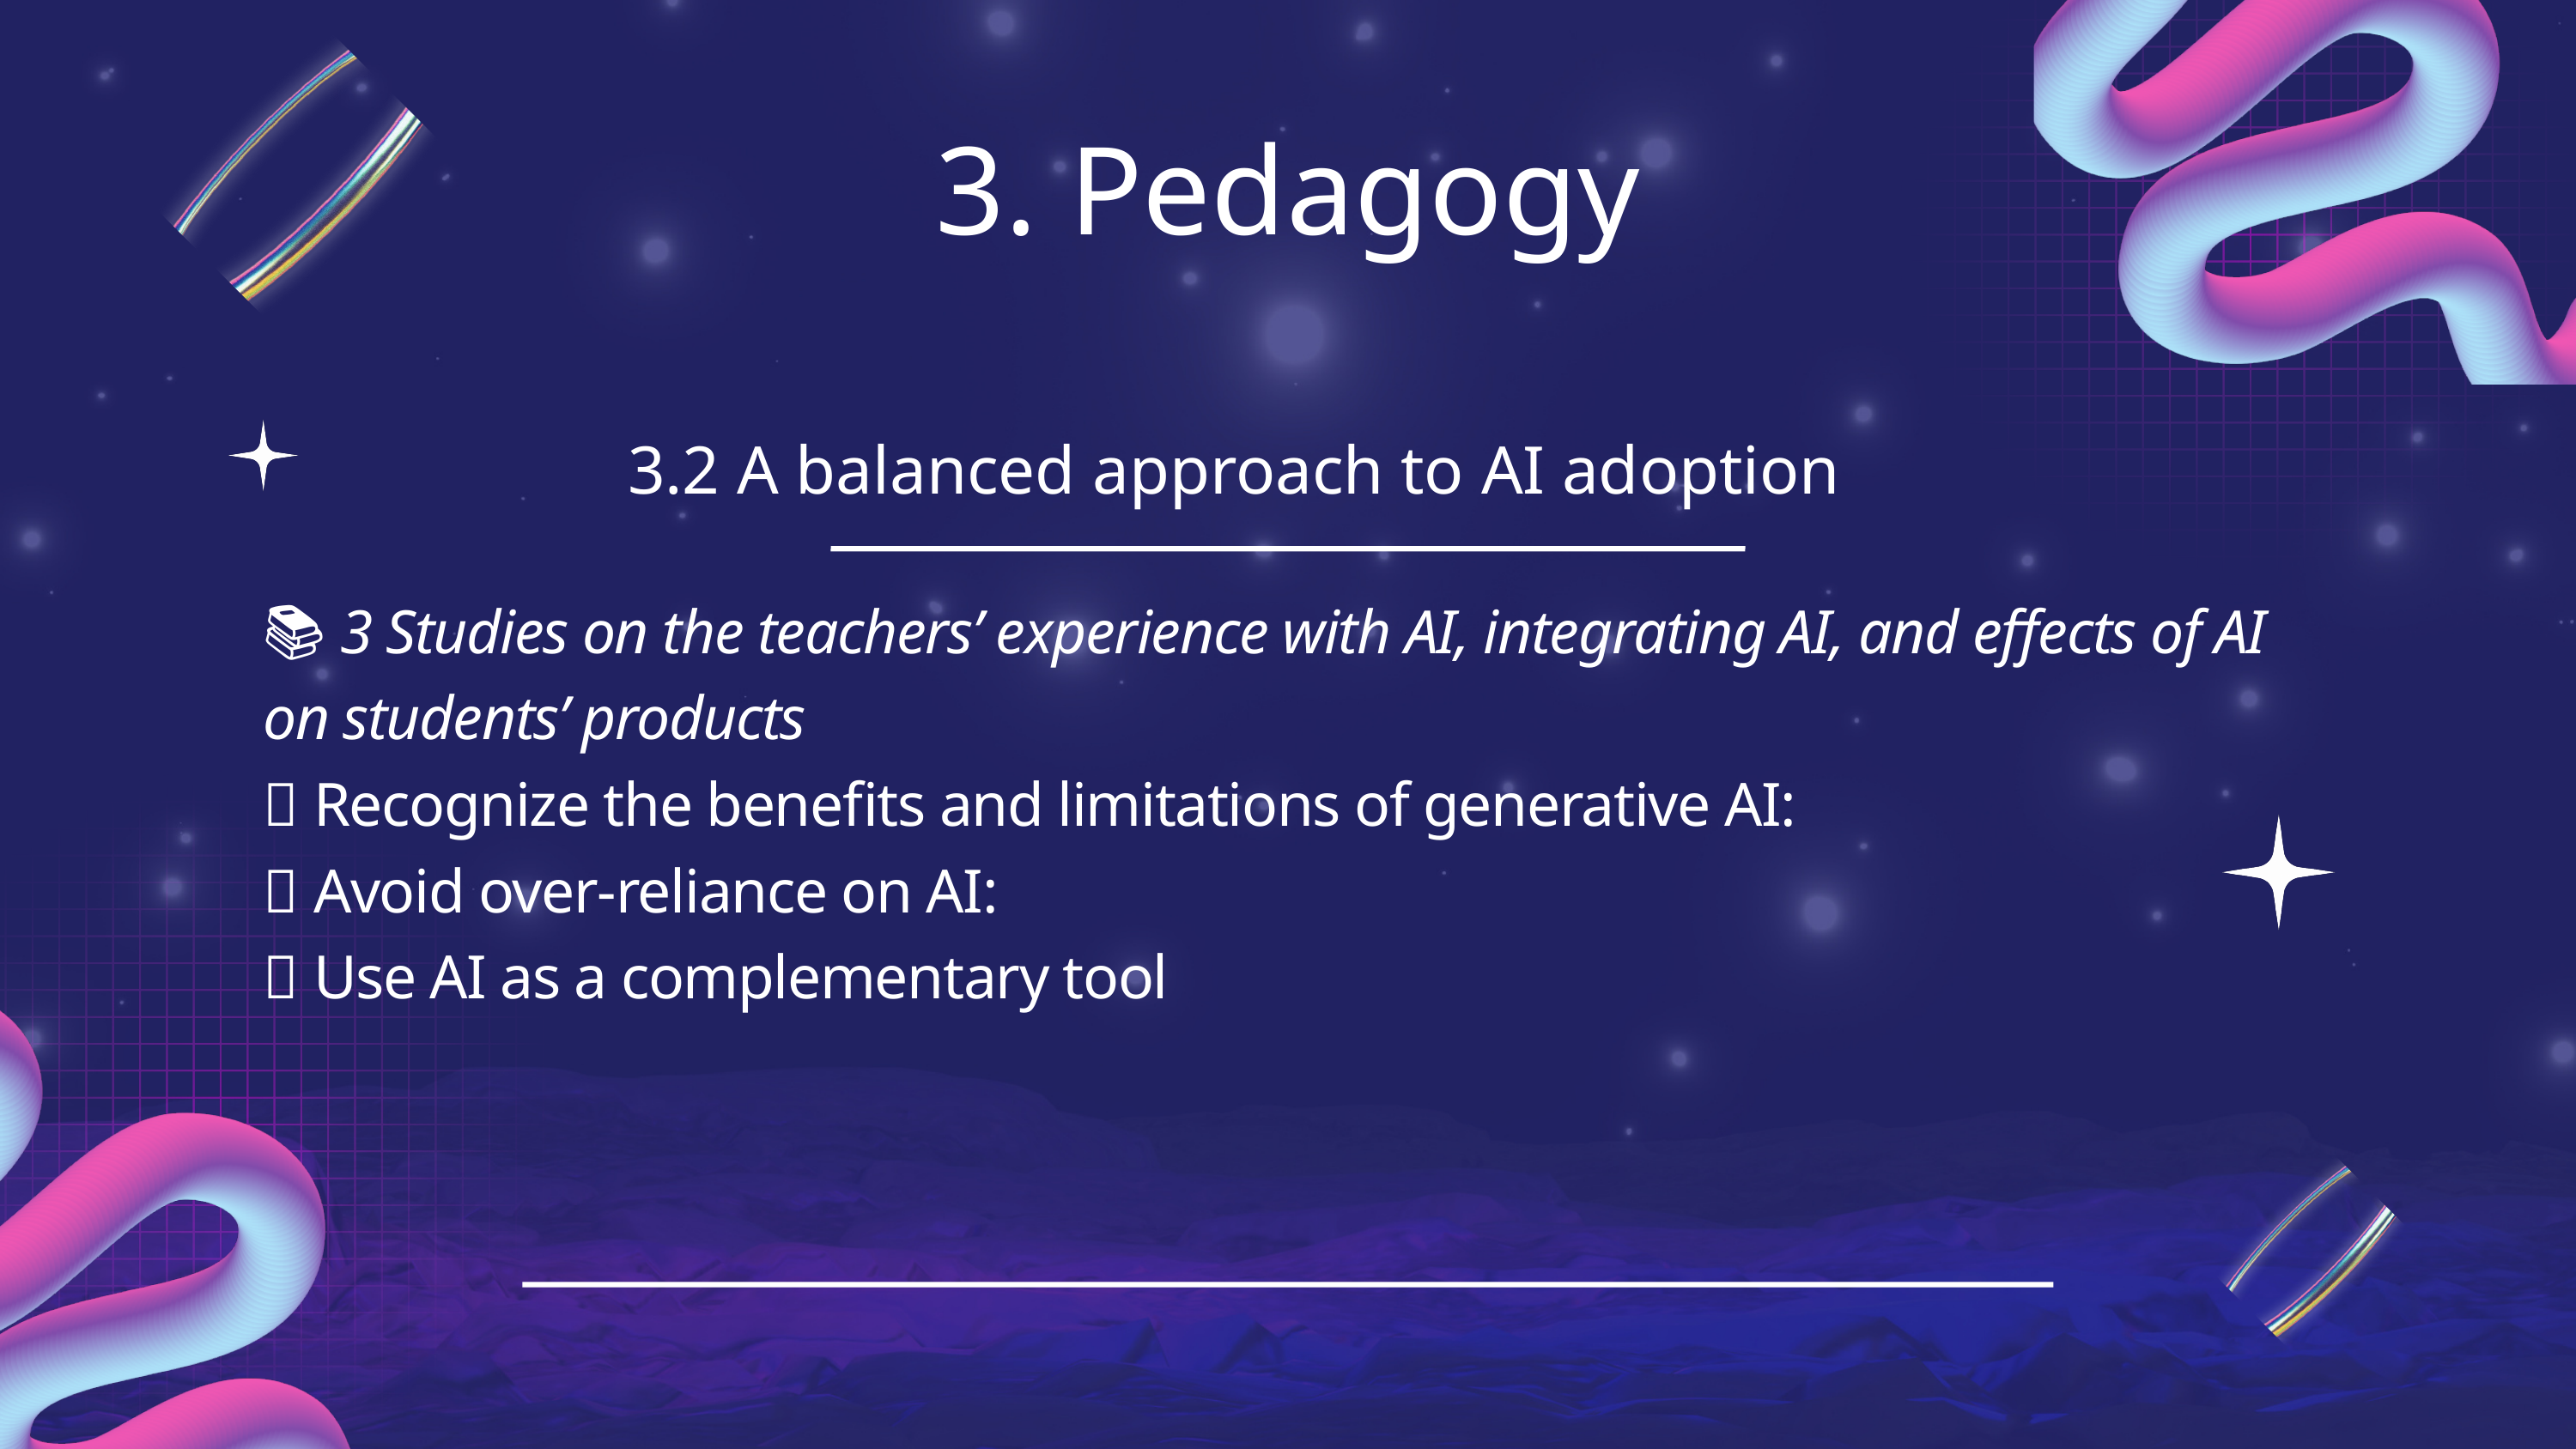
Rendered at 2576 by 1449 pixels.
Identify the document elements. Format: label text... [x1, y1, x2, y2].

text_box [2191, 1131, 2432, 1372]
text_box [587, 601, 2576, 1449]
text_box [0, 0, 1884, 759]
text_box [1888, 0, 2576, 596]
text_box 📚 3 Studies on the teachers’ experience with AI, integrating AI, and effects of AI on students’ products 📌 Recognize the benefits and limitations of generative AI: 📌 Avoid over-reliance on AI: 📌 Use AI as a complementary tool [263, 579, 2279, 1011]
text_box [228, 419, 299, 492]
text_box 3.2 A balanced approach to AI adoption [451, 415, 1884, 507]
text_box [123, 0, 475, 352]
text_box 3. Pedagogy [533, 155, 1884, 260]
text_box [2279, 814, 2336, 931]
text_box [0, 761, 583, 1449]
